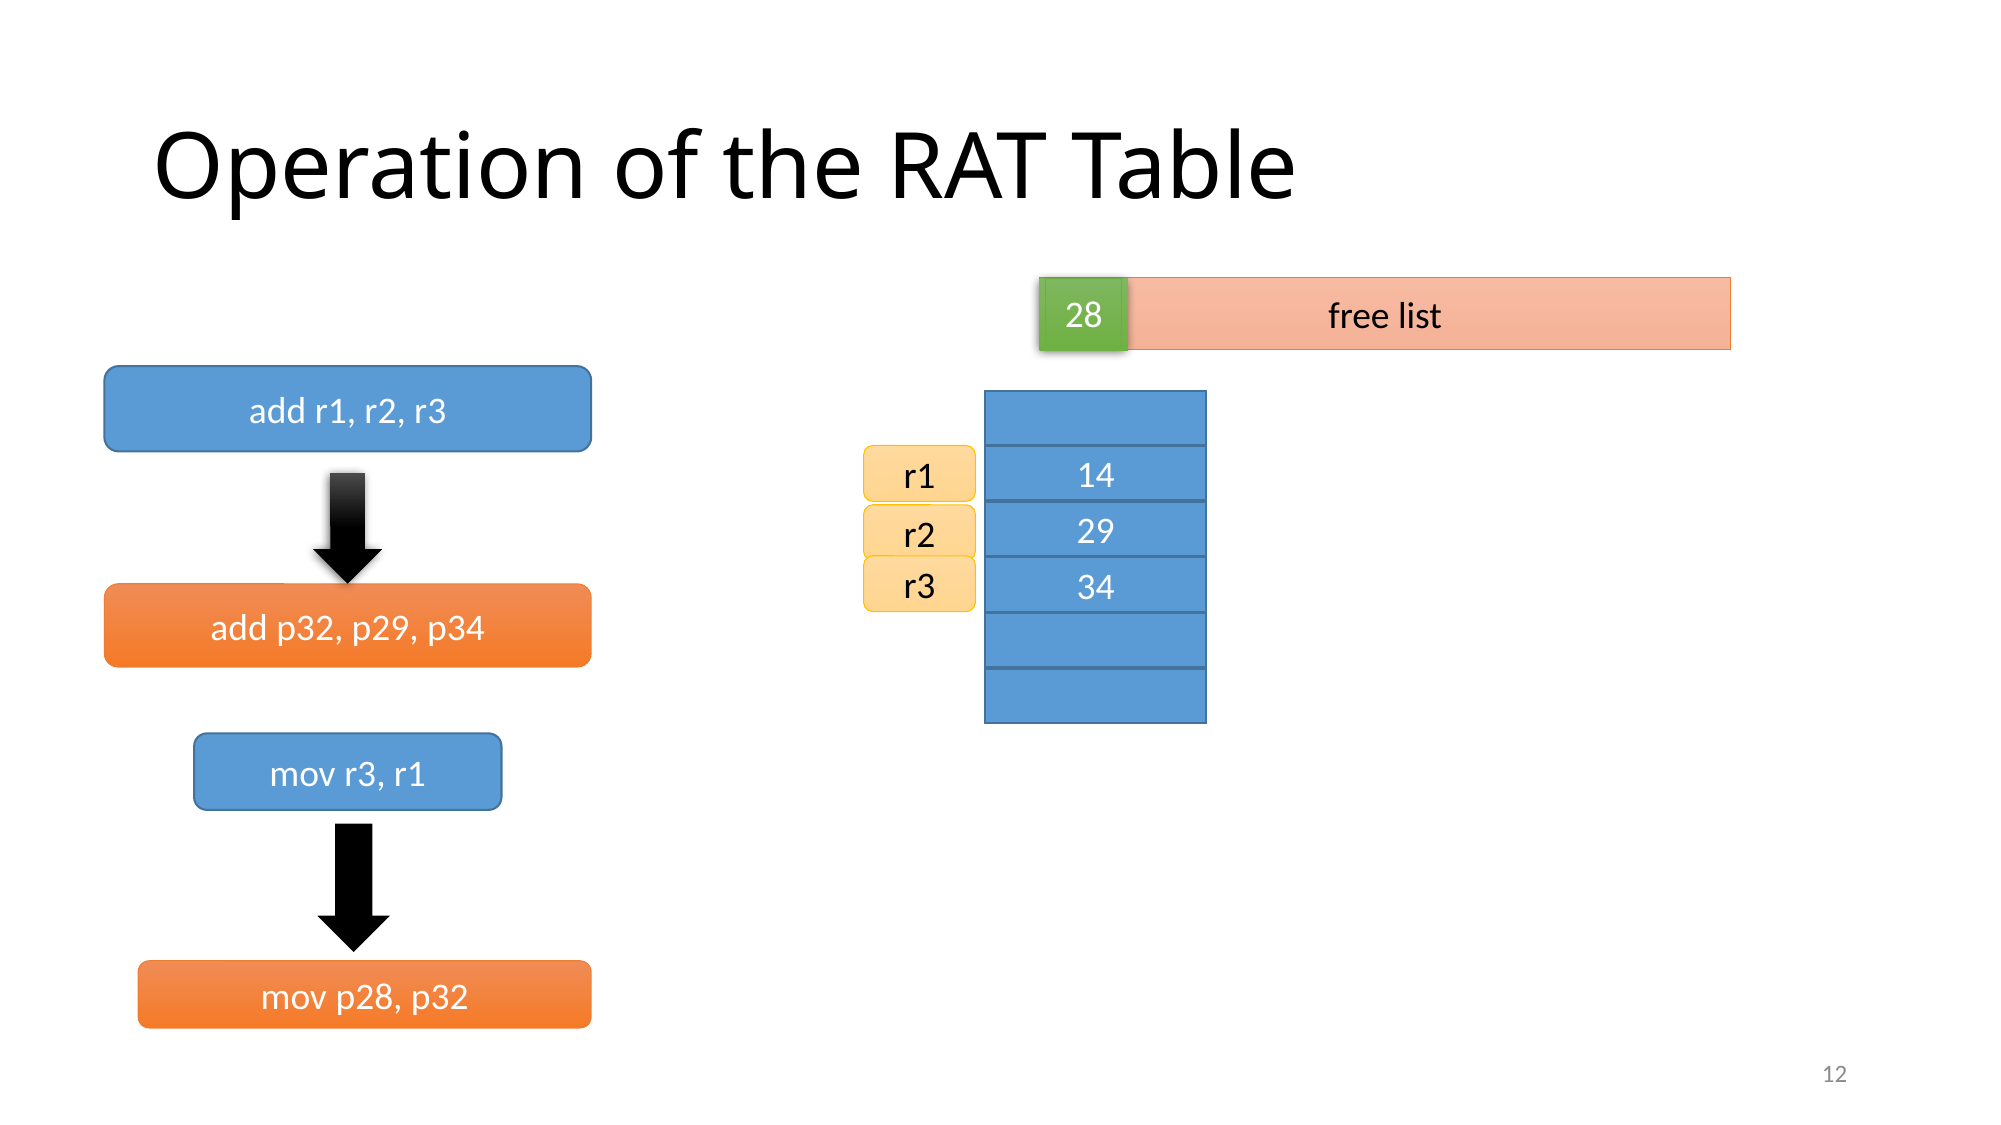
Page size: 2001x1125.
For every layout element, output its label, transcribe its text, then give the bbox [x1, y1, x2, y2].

text_box [984, 667, 1207, 724]
text_box mov r3, r1 [193, 732, 503, 811]
text_box 32 [1039, 278, 1128, 351]
text_box mov p28, p32 [137, 960, 592, 1029]
text_box [984, 390, 1207, 445]
text_box free list [1132, 277, 1731, 350]
slide_number 12 [1412, 1042, 1863, 1103]
text_box r2 [863, 504, 976, 558]
text_box add p32, p29, p34 [103, 583, 592, 668]
text_box 34 [984, 556, 1207, 612]
text_box add r1, r2, r3 [103, 365, 593, 453]
text_box [984, 612, 1207, 667]
text_box [309, 820, 398, 957]
text_box 28 [1045, 278, 1122, 347]
text_box [313, 472, 383, 584]
text_box 14 [984, 445, 1207, 500]
text_box r3 [863, 555, 976, 613]
text_box 29 [984, 500, 1207, 556]
title Operation of the RAT Table [137, 59, 1863, 278]
text_box r1 [863, 444, 976, 502]
